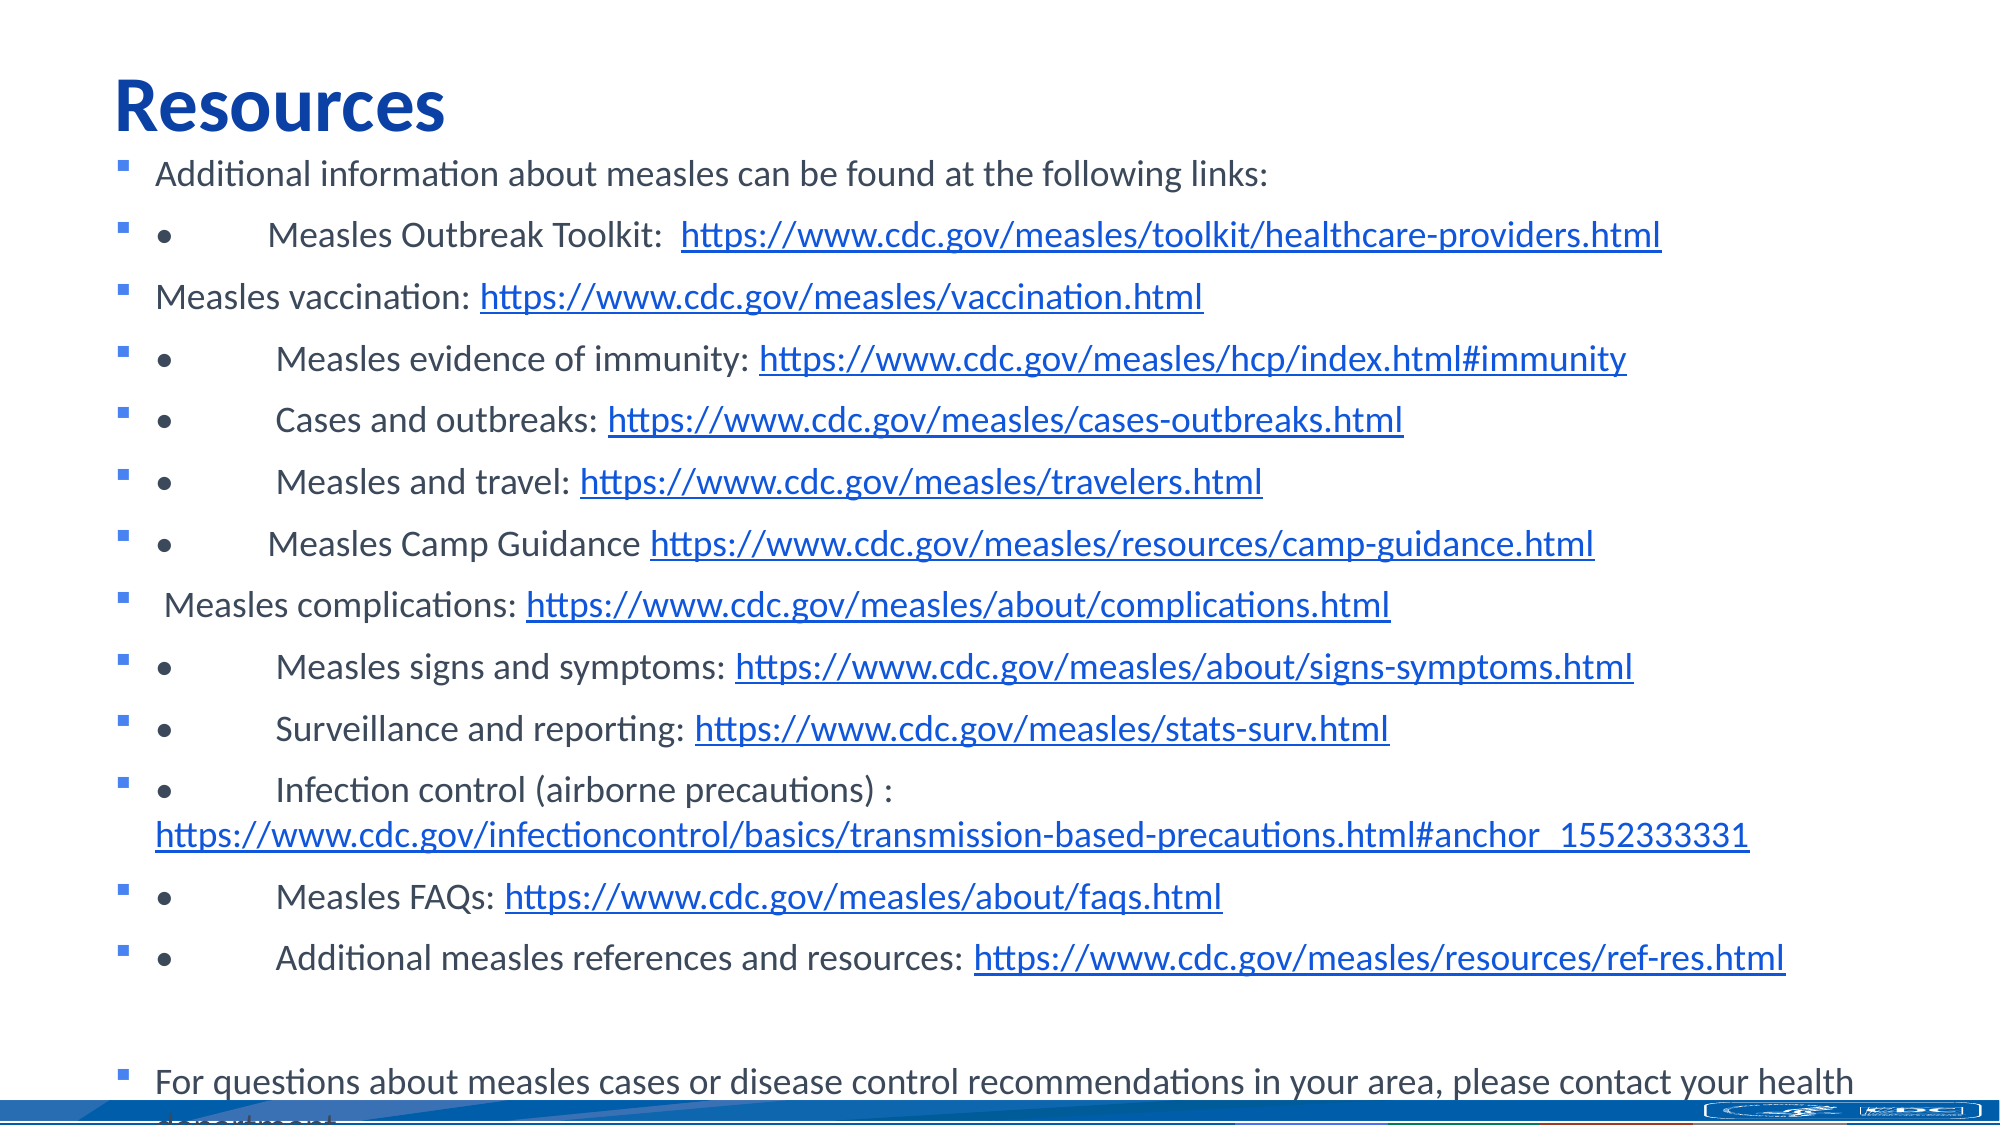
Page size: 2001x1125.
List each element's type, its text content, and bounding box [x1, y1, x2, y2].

list Additional information about measles can be found at the following links: • Measles Outbreak Toolkit: https://www.cdc.gov/measles/toolkit/healthcare-providers.html Measles vaccination: https://www.cdc.gov/measles/vaccination.html • Measles evidence of immunity: https://www.cdc.gov/measles/hcp/index.html#immunity • Cases and outbreaks: https://www.cdc.gov/measles/cases-outbreaks.html • Measles and travel: https://www.cdc.gov/measles/travelers.html • Measles Camp Guidance https://www.cdc.gov/measles/resources/camp-guidance.html Measles complications: https://www.cdc.gov/measles/about/complications.html • Measles signs and symptoms: https://www.cdc.gov/measles/about/signs-symptoms.html • Surveillance and reporting: https://www.cdc.gov/measles/stats-surv.html • Infection control (airborne precautions) : https://www.cdc.gov/infectioncontrol/basics/transmission-based-precautions.html#anchor_1552333331 • Measles FAQs: https://www.cdc.gov/measles/about/faqs.html • Additional measles references and resources: https://www.cdc.gov/measles/resources/ref-res.html For questions about measles cases or disease control recommendations in your area, please contact your health department. [99, 165, 1900, 1013]
title Resources [99, 45, 1900, 165]
